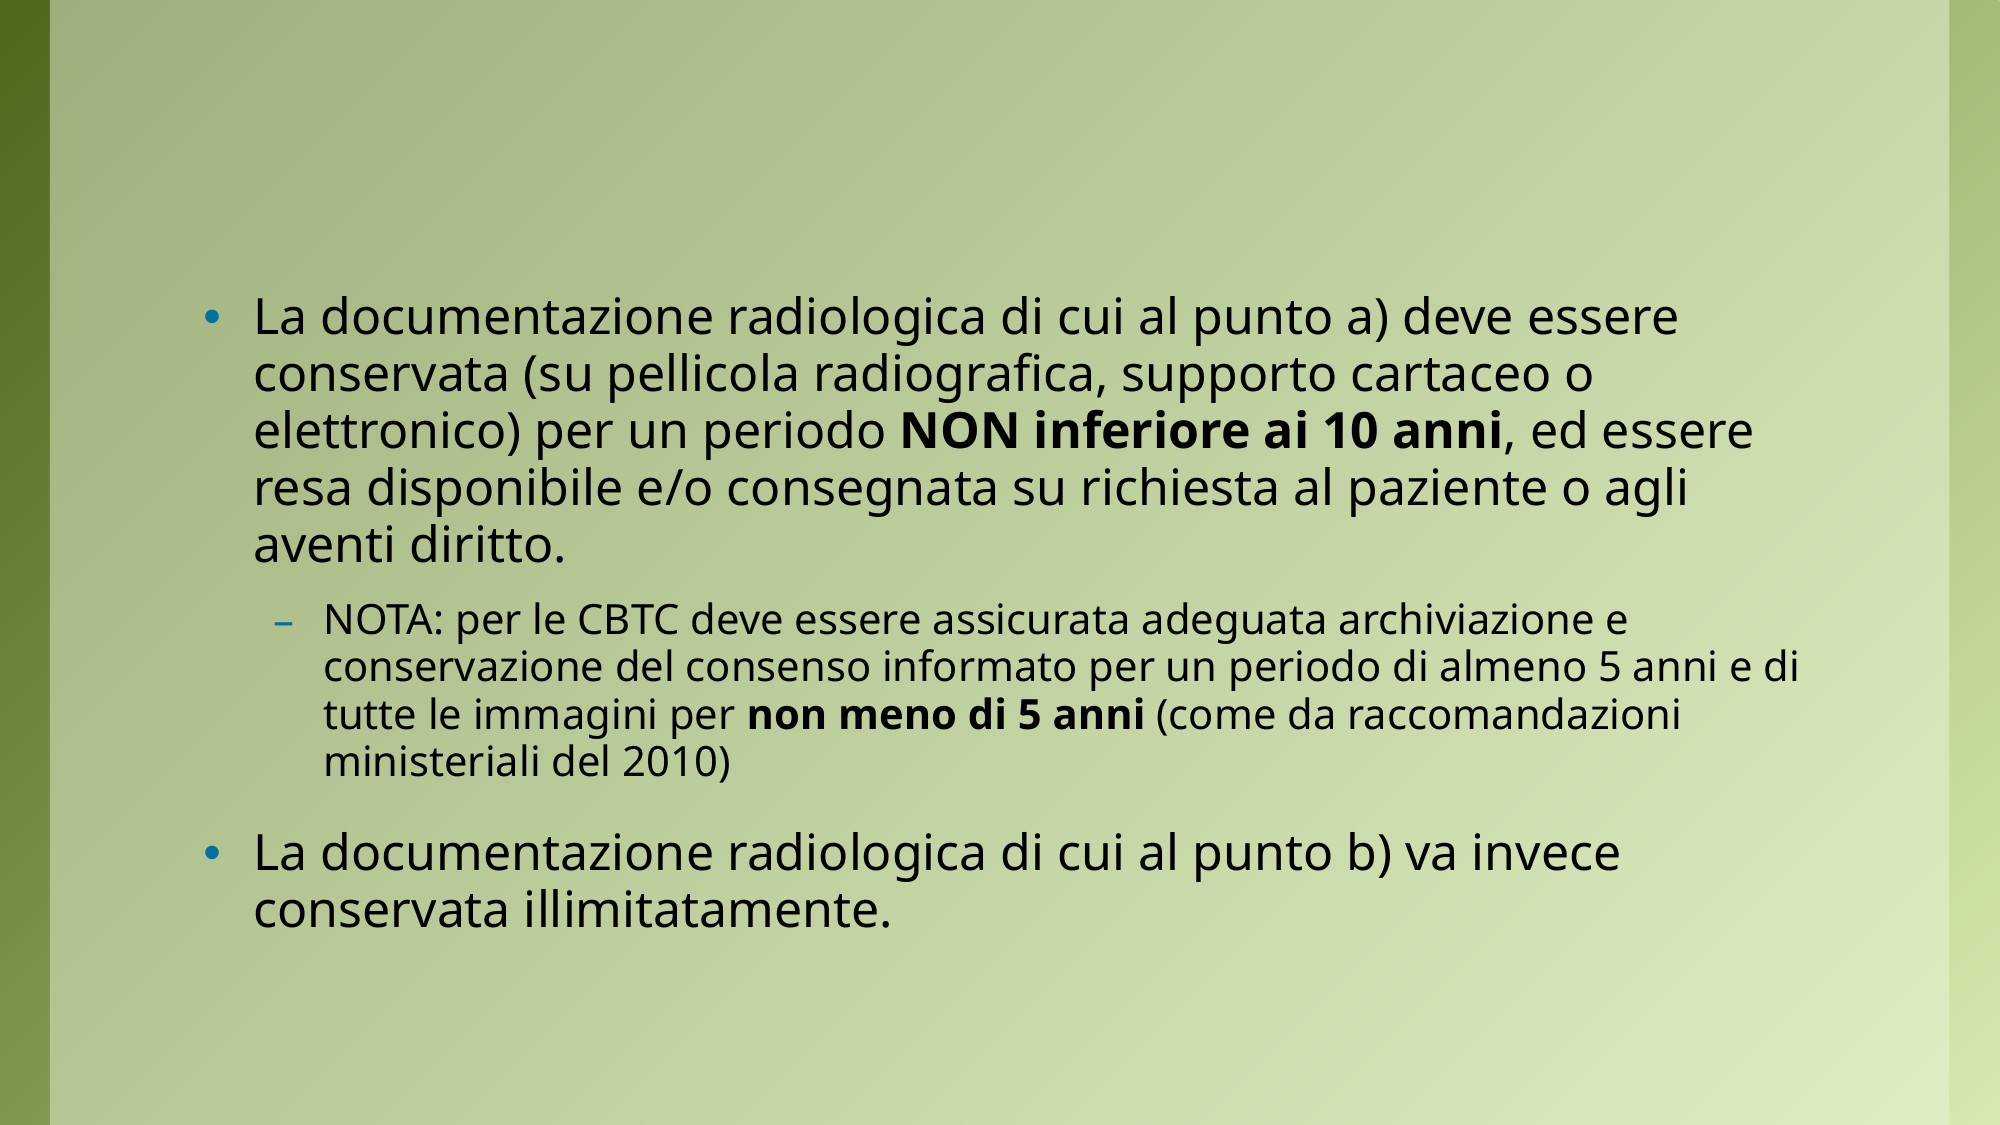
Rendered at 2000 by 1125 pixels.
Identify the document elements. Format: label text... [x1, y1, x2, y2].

list La documentazione radiologica di cui al punto a) deve essere conservata (su pellicola radiografica, supporto cartaceo o elettronico) per un periodo NON inferiore ai 10 anni, ed essere resa disponibile e/o consegnata su richiesta al paziente o agli aventi diritto. NOTA: per le CBTC deve essere assicurata adeguata archiviazione e conservazione del consenso informato per un periodo di almeno 5 anni e di tutte le immagini per non meno di 5 anni (come da raccomandazioni ministeriali del 2010) La documentazione radiologica di cui al punto b) va invece conservata illimitatamente. [183, 279, 1850, 1013]
